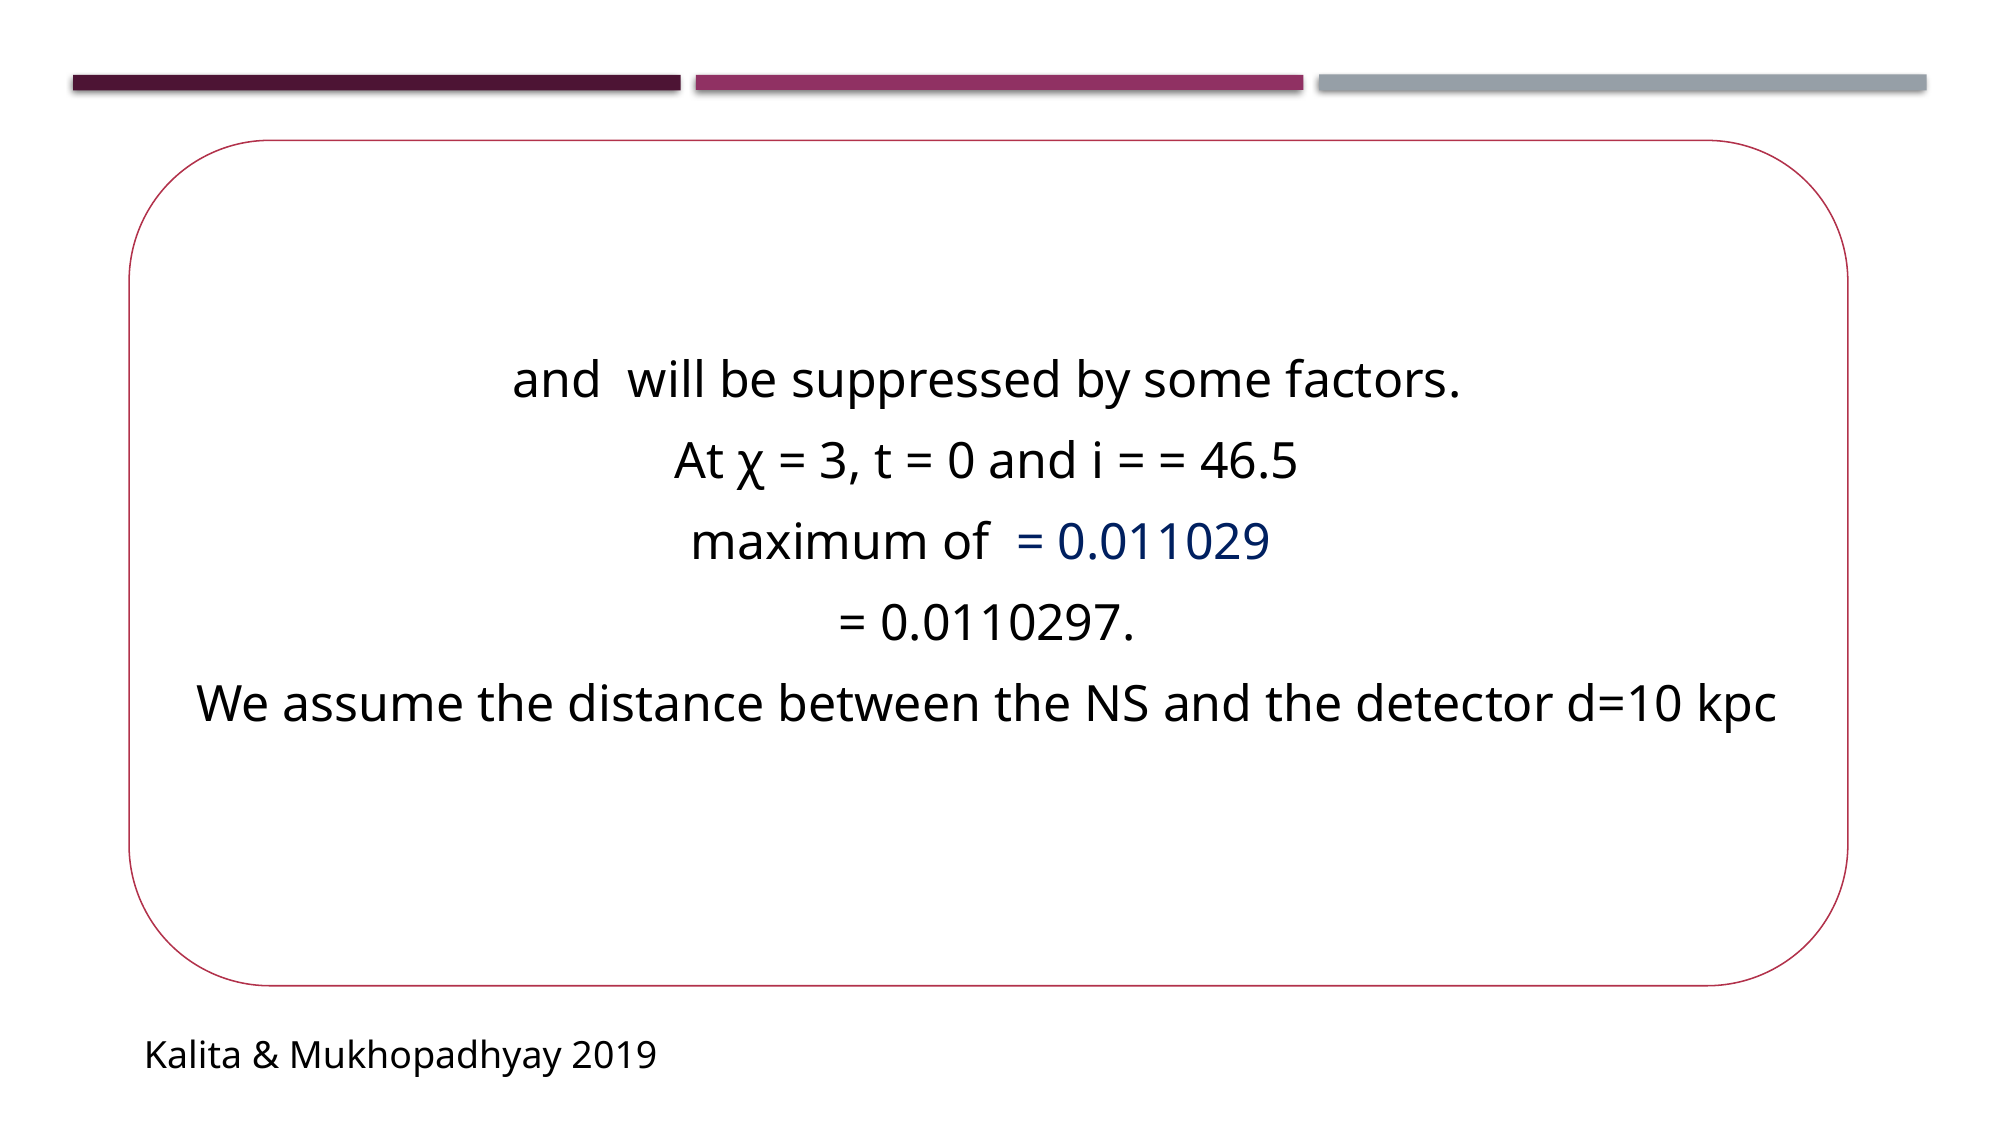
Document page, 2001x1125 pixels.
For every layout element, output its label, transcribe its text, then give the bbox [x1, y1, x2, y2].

text_box Kalita & Mukhopadhyay 2019 [129, 1023, 1130, 1084]
text_box [129, 140, 1848, 986]
